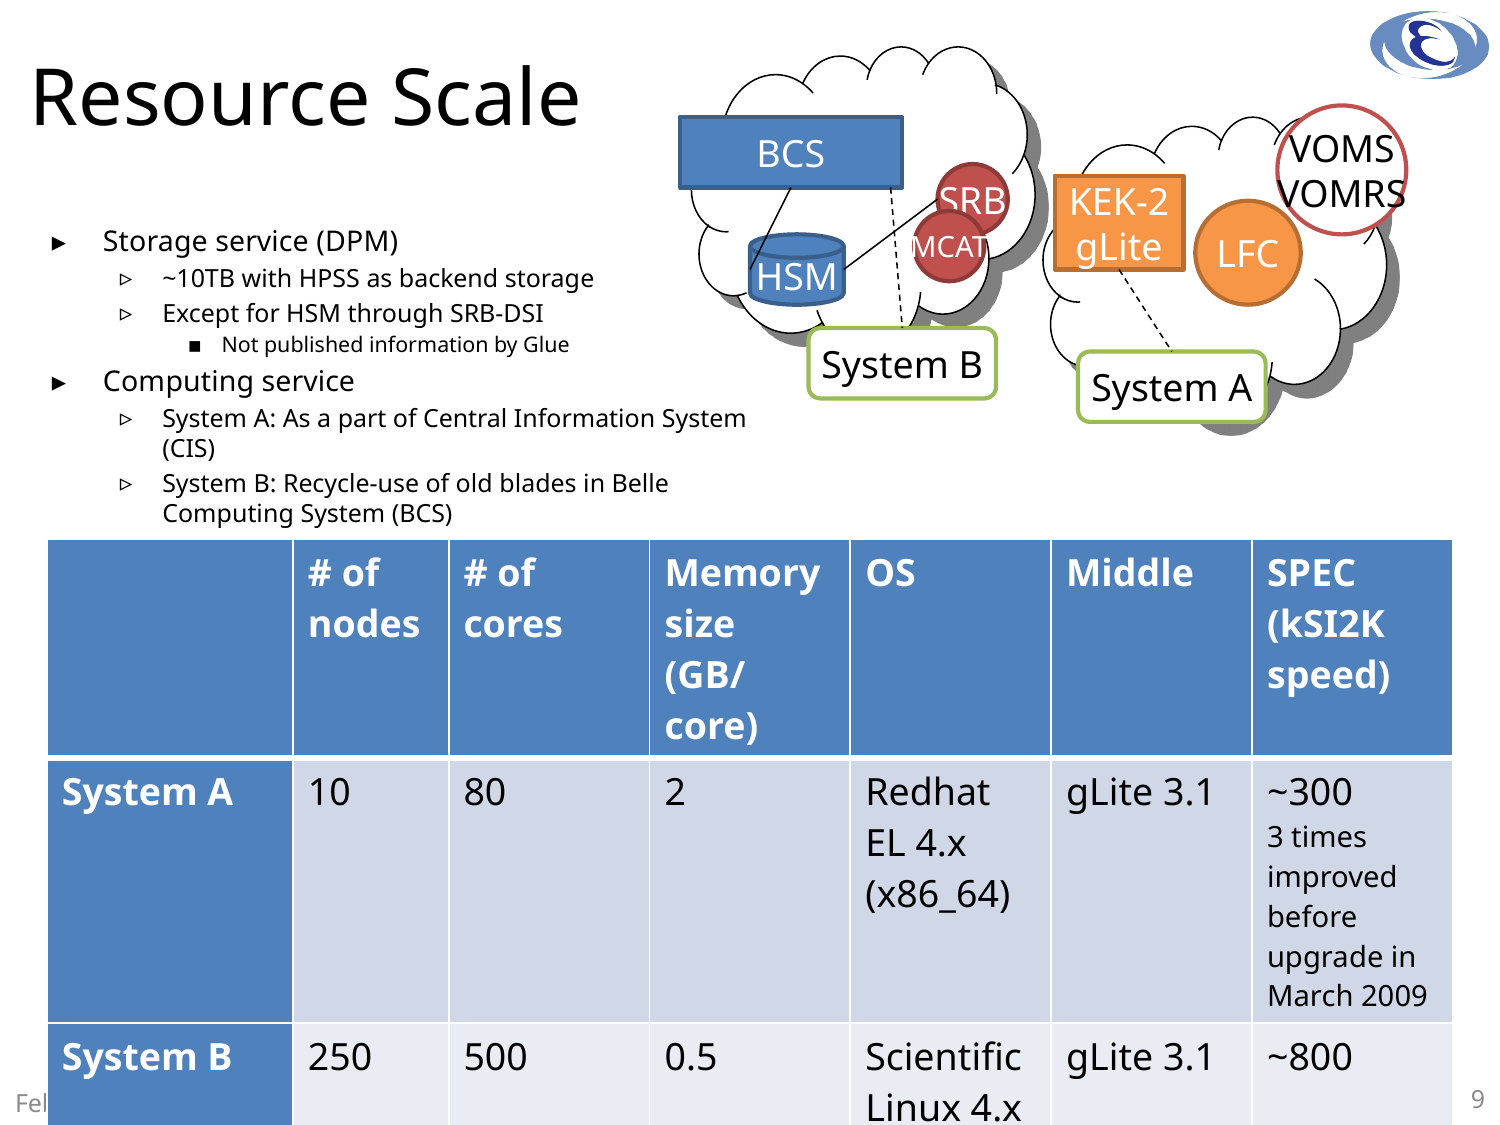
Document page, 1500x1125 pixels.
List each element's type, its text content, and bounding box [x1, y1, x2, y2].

text_box VOMS VOMRS [1275, 103, 1409, 237]
slide_number 9 [1454, 1065, 1500, 1125]
table_cell Redhat EL 4.x (x86_64) [851, 761, 1050, 1022]
table_cell gLite 3.1 [1052, 761, 1251, 1022]
table_cell 10 [294, 761, 448, 1022]
table_cell ~800 [1253, 1024, 1452, 1125]
text_box HSM [747, 232, 846, 307]
text_box [1042, 117, 1387, 385]
text_box KEK-2 gLite [1053, 174, 1186, 272]
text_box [843, 198, 938, 250]
table_cell gLite 3.1 [1052, 1024, 1251, 1125]
text_box System B [806, 325, 999, 401]
text_box LFC [1193, 198, 1303, 307]
table_header Middle [1052, 540, 1251, 755]
table_cell System A [48, 761, 292, 1022]
table_cell ~300 3 times improved before upgrade in March 2009 [1253, 761, 1452, 1022]
table_header # of cores [450, 540, 649, 755]
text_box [1104, 283, 1187, 338]
text_box BCS [678, 115, 904, 190]
table_cell 250 [294, 1024, 448, 1125]
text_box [825, 251, 967, 264]
table_header # of nodes [294, 540, 448, 755]
text_box MCAT [928, 208, 987, 284]
table_cell 500 [450, 1024, 649, 1125]
table_cell 0.5 [650, 1024, 849, 1125]
table_cell 2 [650, 761, 849, 1022]
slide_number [0, 1065, 46, 1125]
picture [1370, 11, 1489, 79]
title Resource Scale [0, 0, 652, 188]
table_header Memory size (GB/core) [650, 540, 849, 755]
table_cell 80 [450, 761, 649, 1022]
table_cell System B [48, 1024, 292, 1125]
table_header OS [851, 540, 1050, 755]
table_cell Scientific Linux 4.x (x86_64) [851, 1024, 1050, 1125]
table_header SPEC (kSI2K speed) [1253, 540, 1452, 755]
text_box [691, 46, 1036, 334]
text_box System A [1075, 349, 1268, 424]
text_box SRB [935, 161, 1010, 235]
table_header [48, 540, 292, 755]
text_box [770, 207, 818, 215]
list Storage service (DPM) ~10TB with HPSS as backend storage Except for HSM through SRB-DSI Not published information by Glue Computing service System A: As a part of Central Information System (CIS) System B: Recycle-use of old blades in Belle Computing System (BCS) [4, 210, 797, 551]
